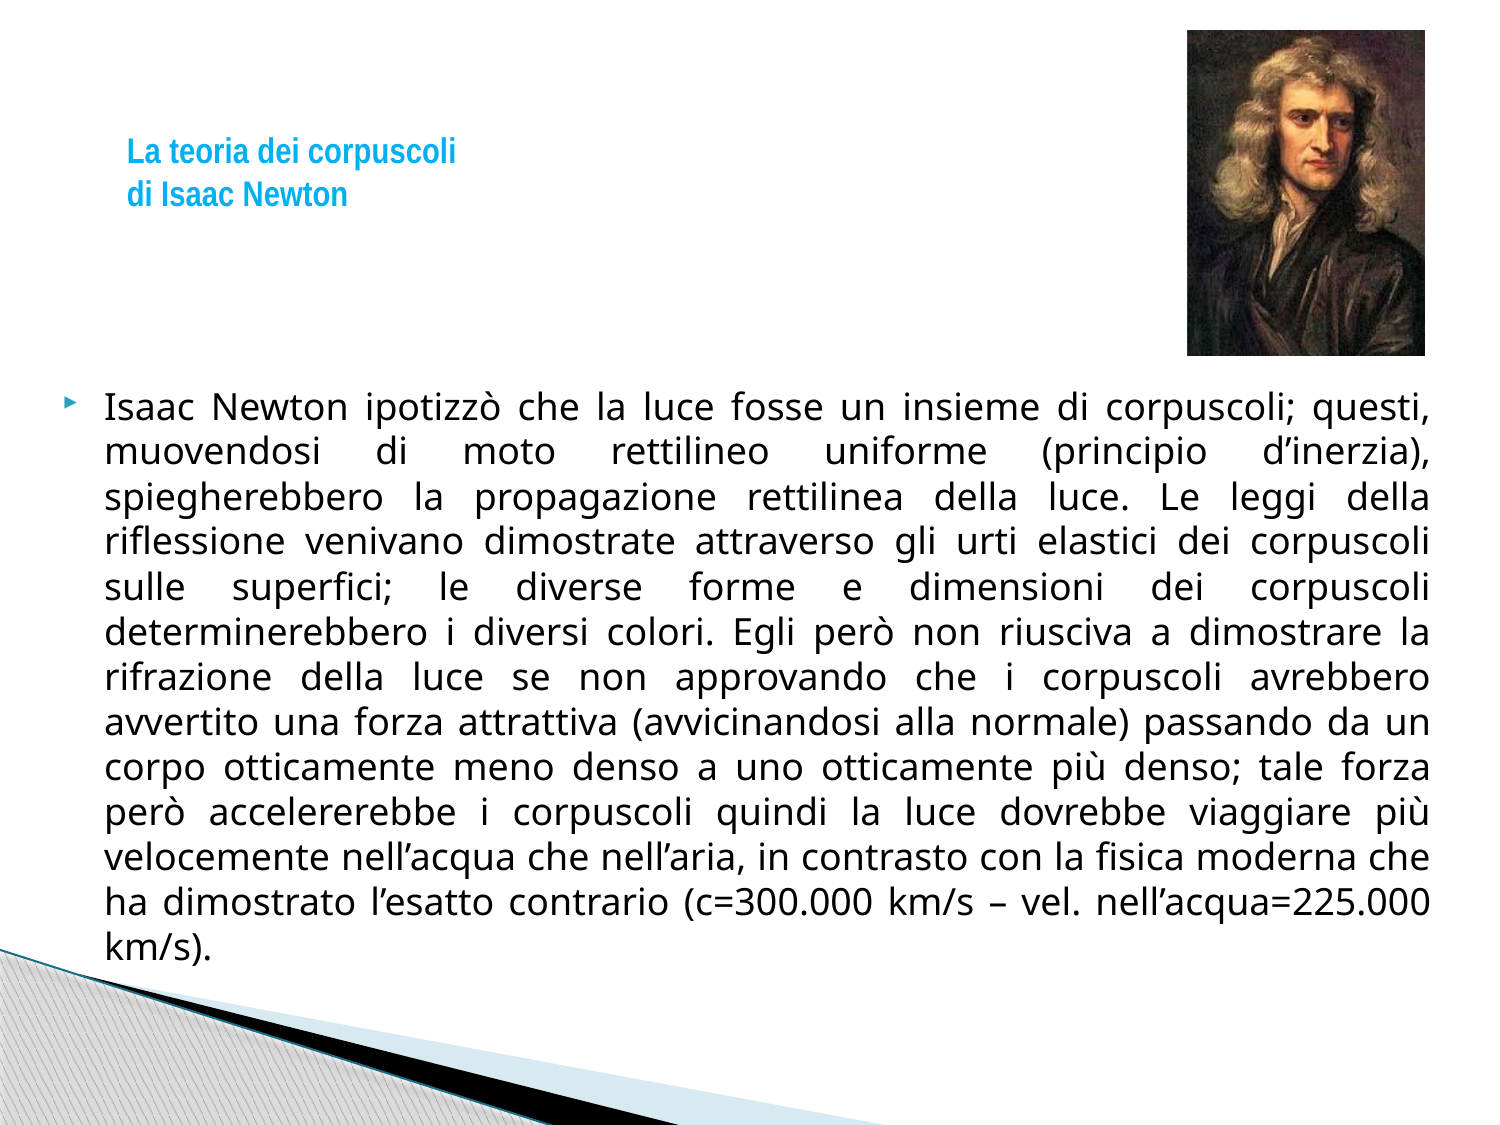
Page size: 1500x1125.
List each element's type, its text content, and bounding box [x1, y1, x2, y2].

title La teoria dei corpuscoli di Isaac Newton [112, 78, 1139, 266]
picture [1186, 30, 1425, 356]
list Isaac Newton ipotizzò che la luce fosse un insieme di corpuscoli; questi, muovendosi di moto rettilineo uniforme (principio d’inerzia), spiegherebbero la propagazione rettilinea della luce. Le leggi della riflessione venivano dimostrate attraverso gli urti elastici dei corpuscoli sulle superfici; le diverse forme e dimensioni dei corpuscoli determinerebbero i diversi colori. Egli però non riusciva a dimostrare la rifrazione della luce se non approvando che i corpuscoli avrebbero avvertito una forza attrattiva (avvicinandosi alla normale) passando da un corpo otticamente meno denso a uno otticamente più denso; tale forza però accelererebbe i corpuscoli quindi la luce dovrebbe viaggiare più velocemente nell’acqua che nell’aria, in contrasto con la fisica moderna che ha dimostrato l’esatto contrario (c=300.000 km/s – vel. nell’acqua=225.000 km/s). [29, 375, 1447, 1118]
